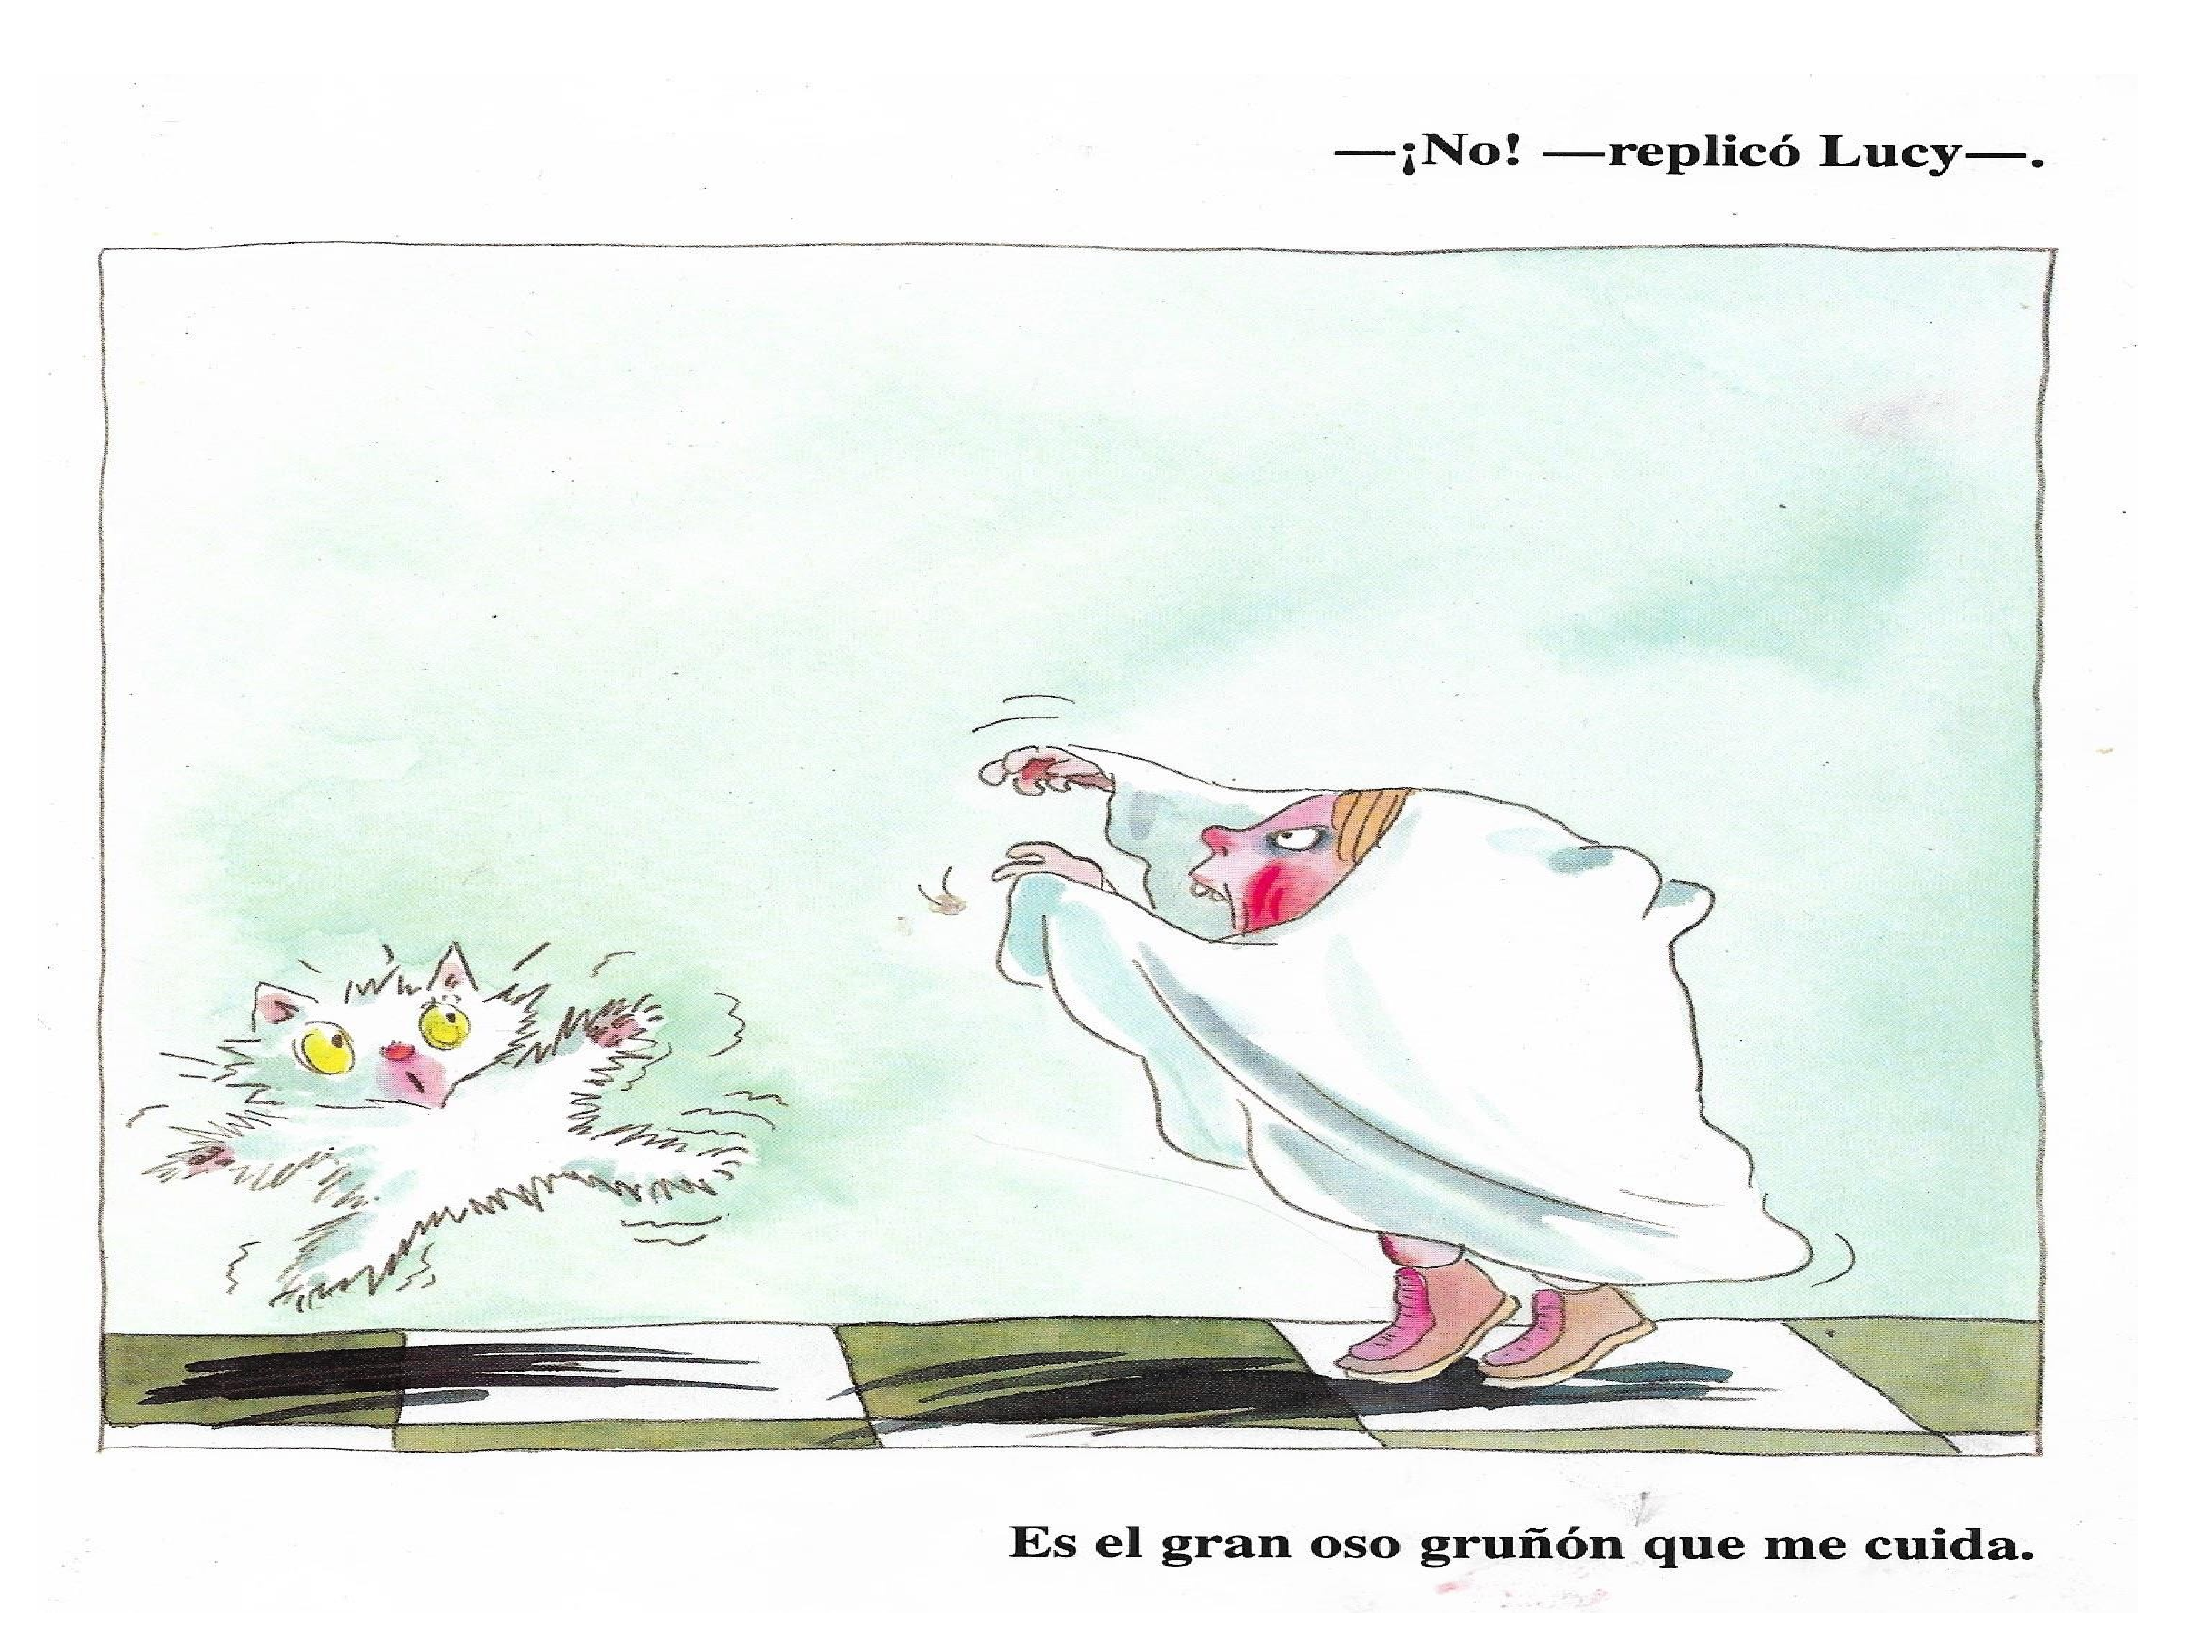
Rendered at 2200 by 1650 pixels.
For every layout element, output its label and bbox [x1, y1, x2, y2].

picture [37, 74, 2138, 1613]
